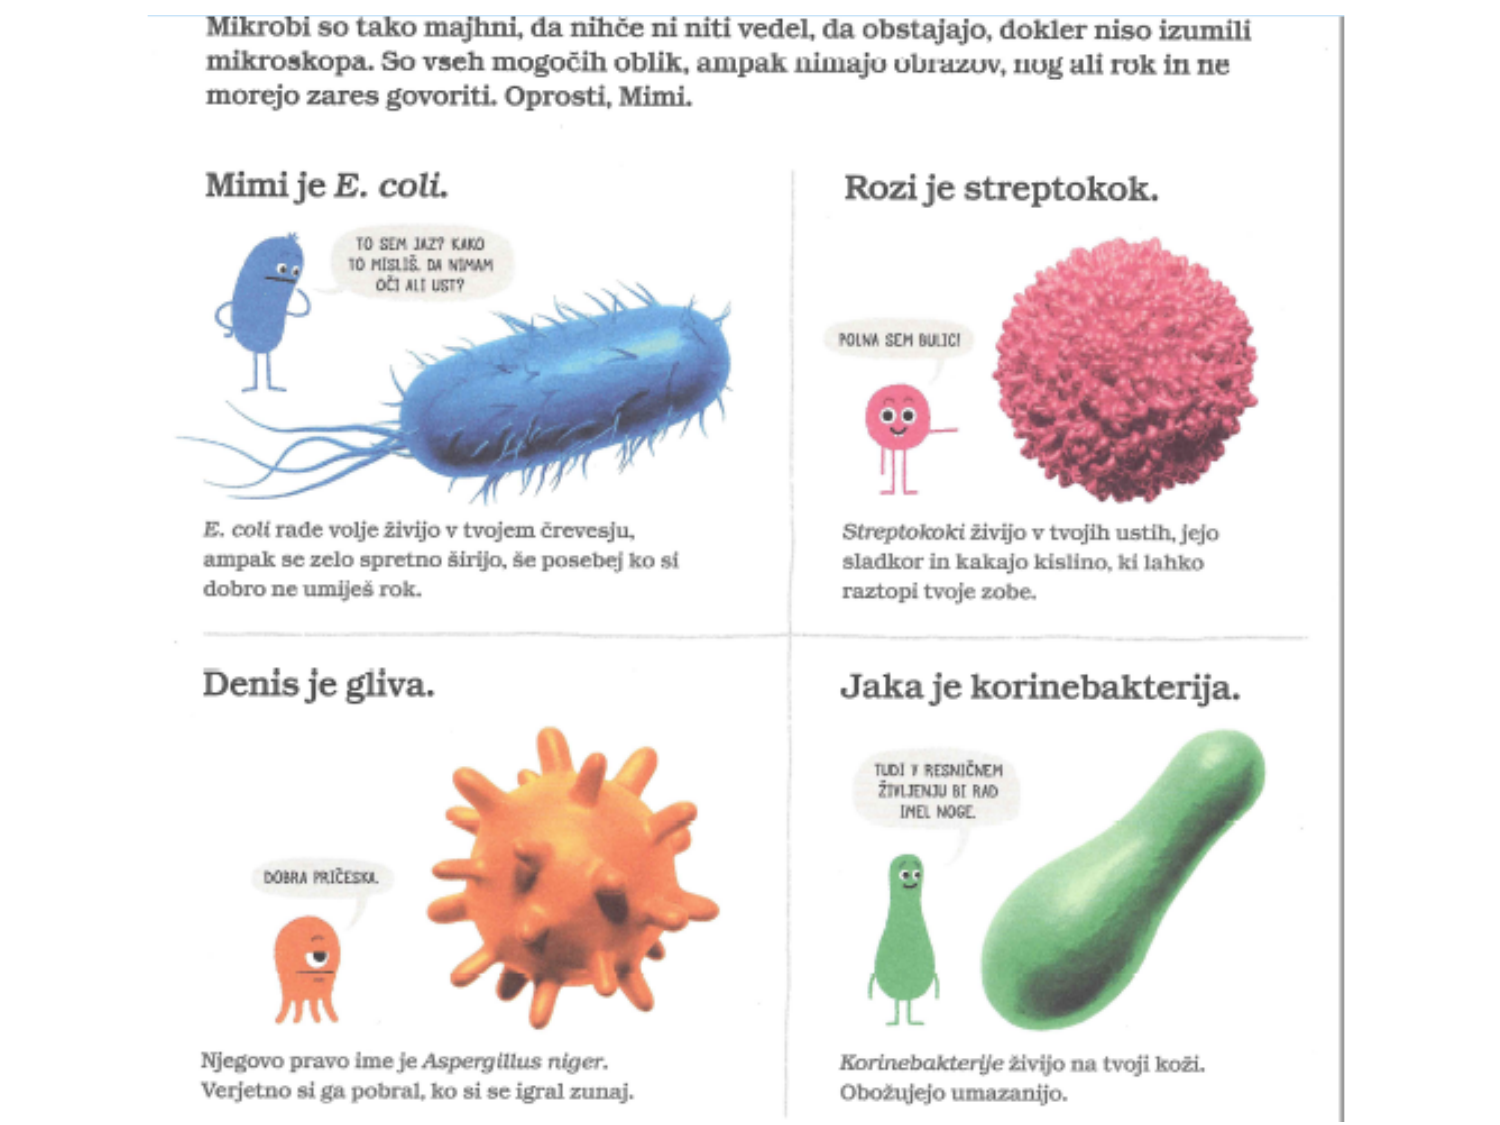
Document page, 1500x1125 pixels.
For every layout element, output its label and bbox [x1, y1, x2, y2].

picture [147, 15, 1345, 1122]
